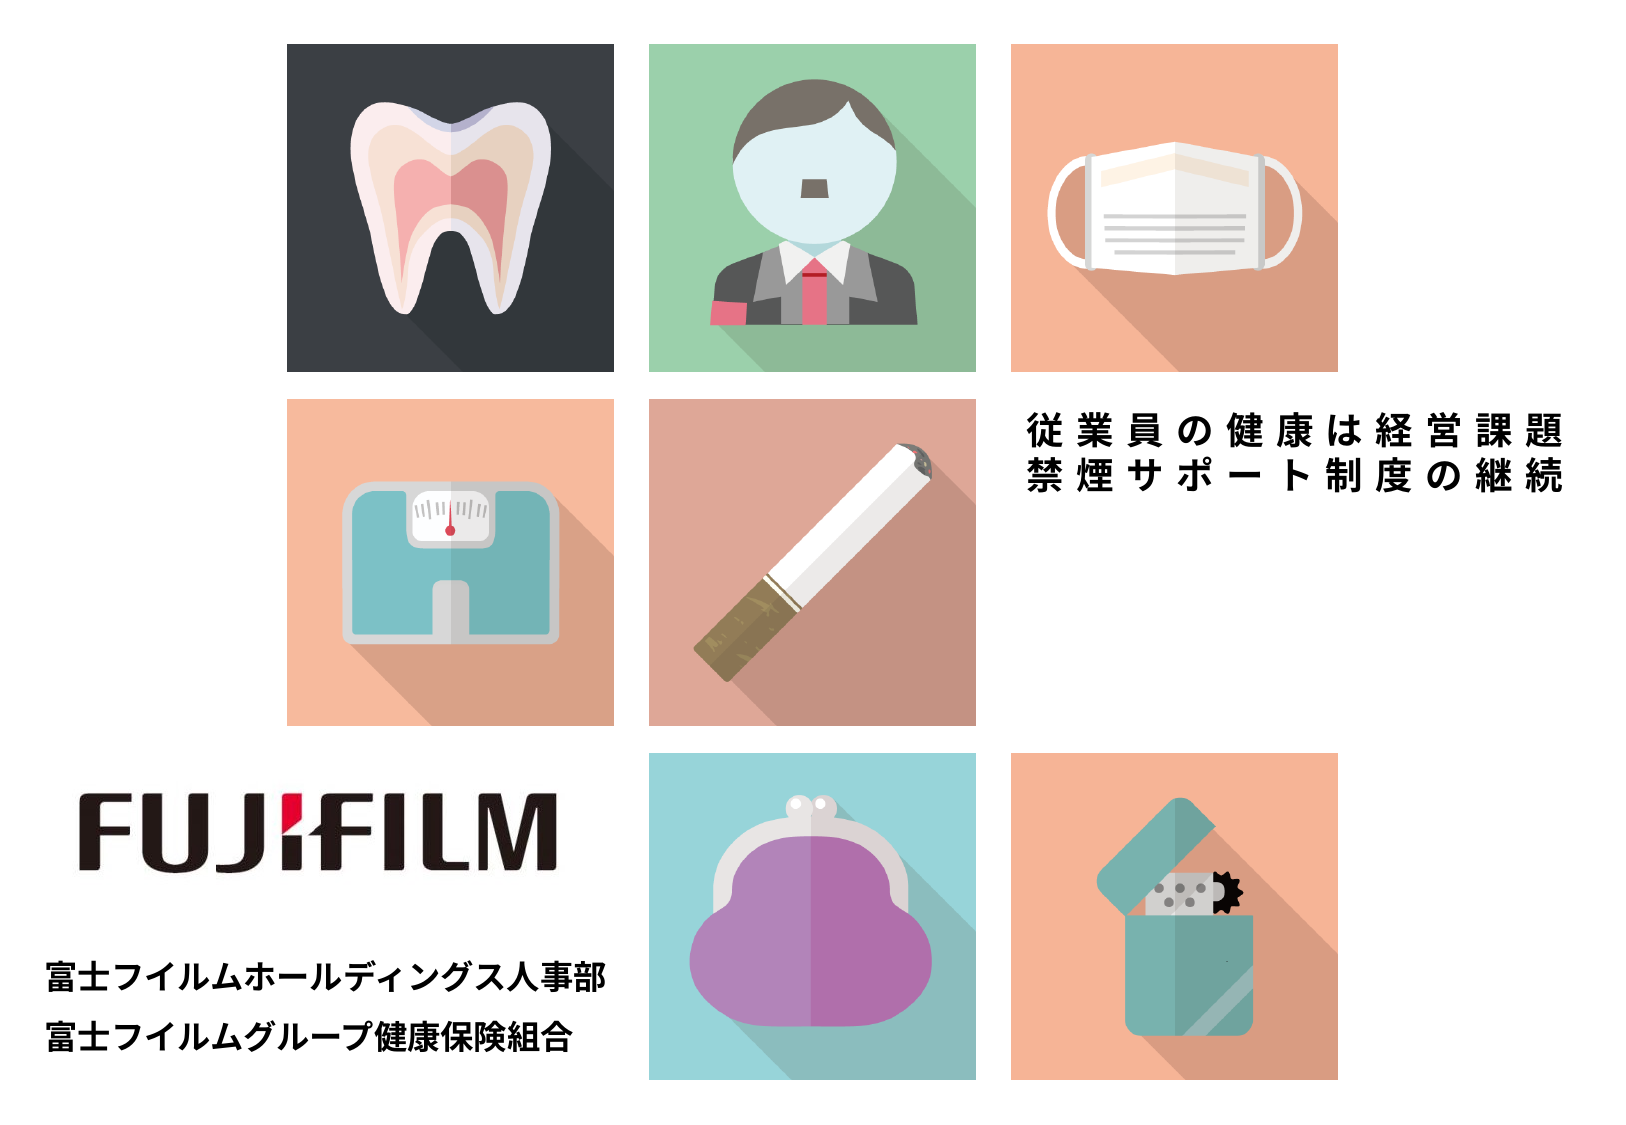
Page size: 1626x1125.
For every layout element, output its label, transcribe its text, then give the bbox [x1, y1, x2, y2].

picture [649, 44, 976, 372]
picture [649, 399, 976, 726]
picture [64, 757, 565, 885]
text_box 富士フイルムホールディングス人事部 富士フイルムグループ健康保険組合 [29, 928, 649, 1064]
text_box 従業員の健康は経営課題 禁煙サポート制度の継続 [1011, 399, 1590, 594]
picture [649, 753, 976, 1080]
picture [286, 399, 614, 726]
picture [1011, 44, 1338, 372]
picture [286, 44, 614, 372]
picture [1011, 753, 1338, 1080]
